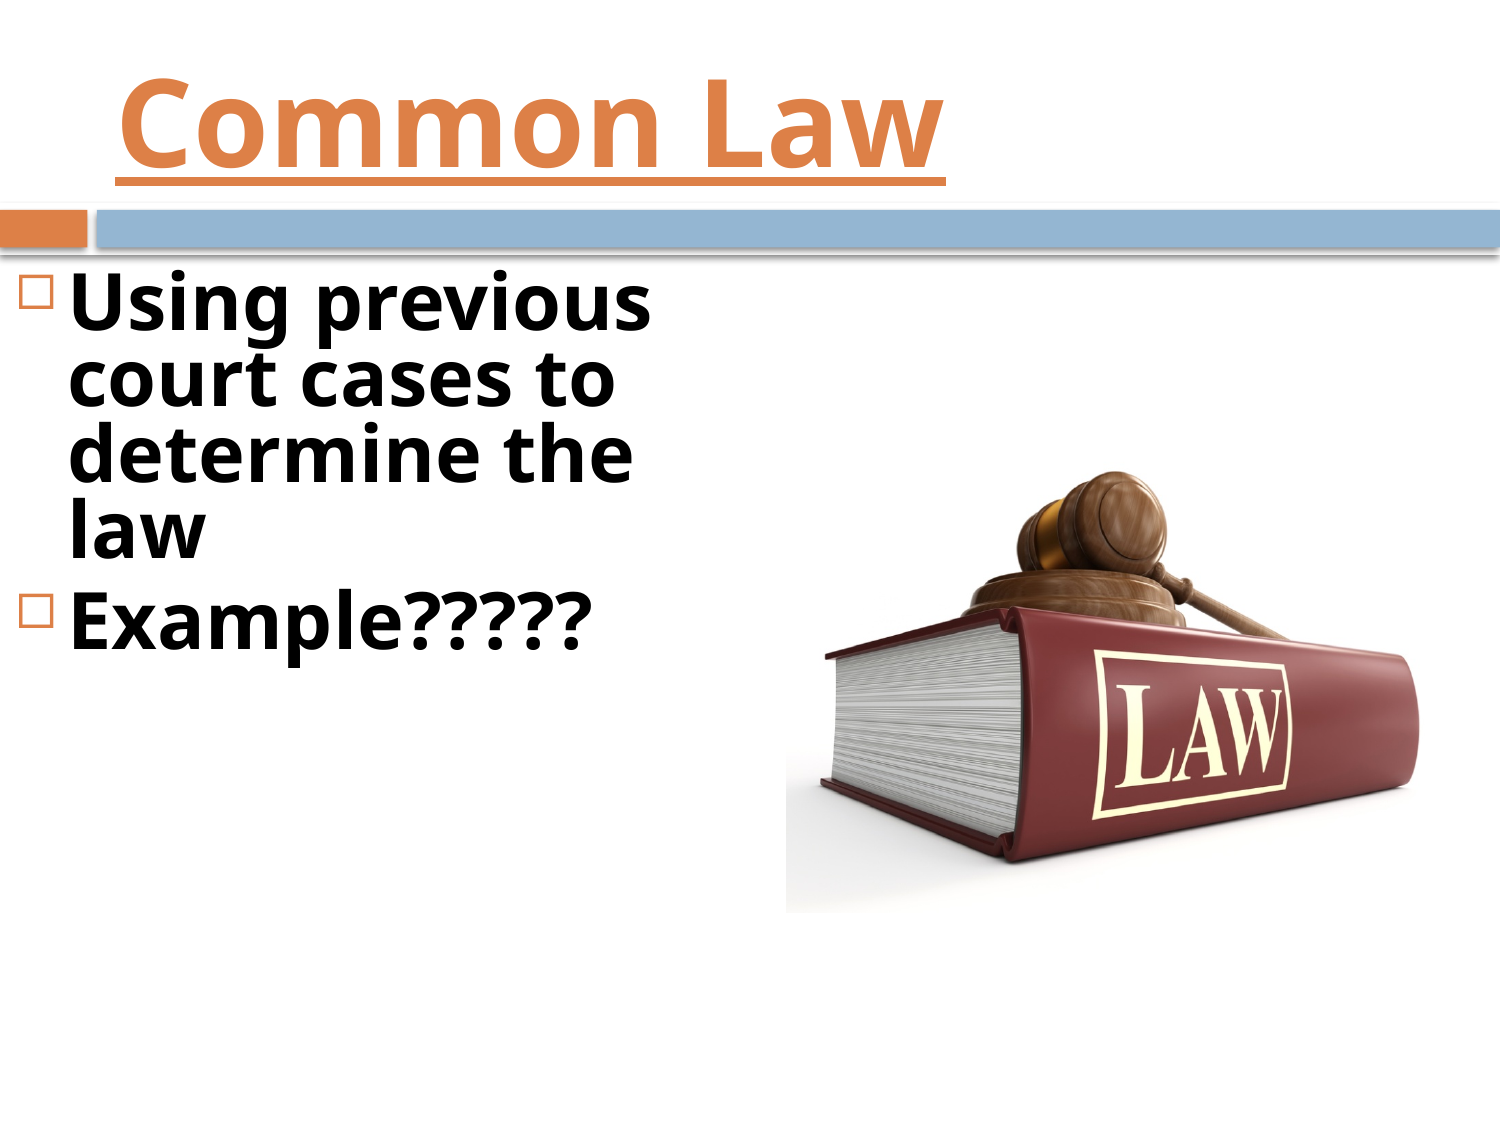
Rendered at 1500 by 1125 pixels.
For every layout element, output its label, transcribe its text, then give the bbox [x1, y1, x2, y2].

list Using previous court cases to determine the law Example????? [0, 262, 800, 1125]
title Common Law [100, 37, 1438, 200]
picture [786, 407, 1451, 913]
